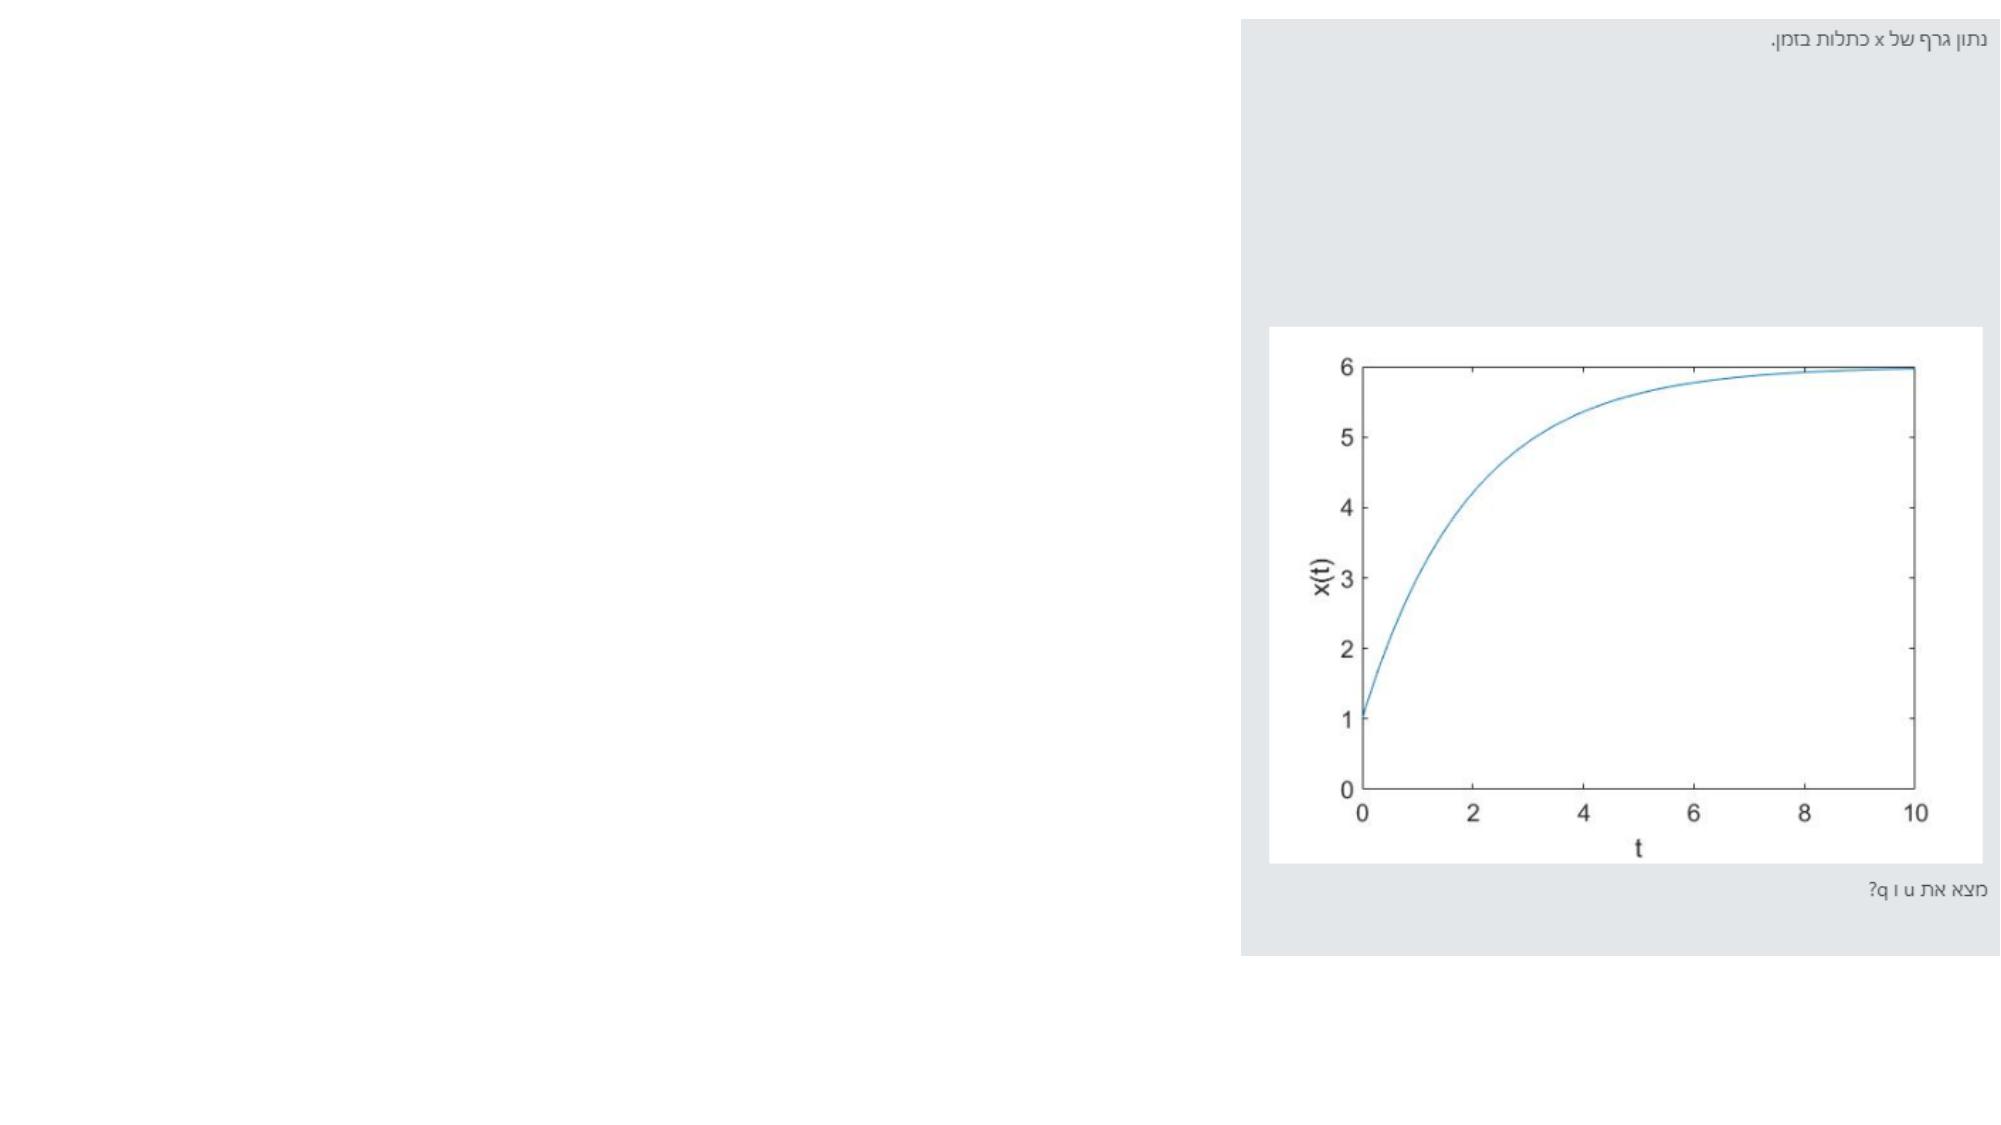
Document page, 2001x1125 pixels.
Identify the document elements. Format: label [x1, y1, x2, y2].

picture [1241, 19, 2000, 956]
